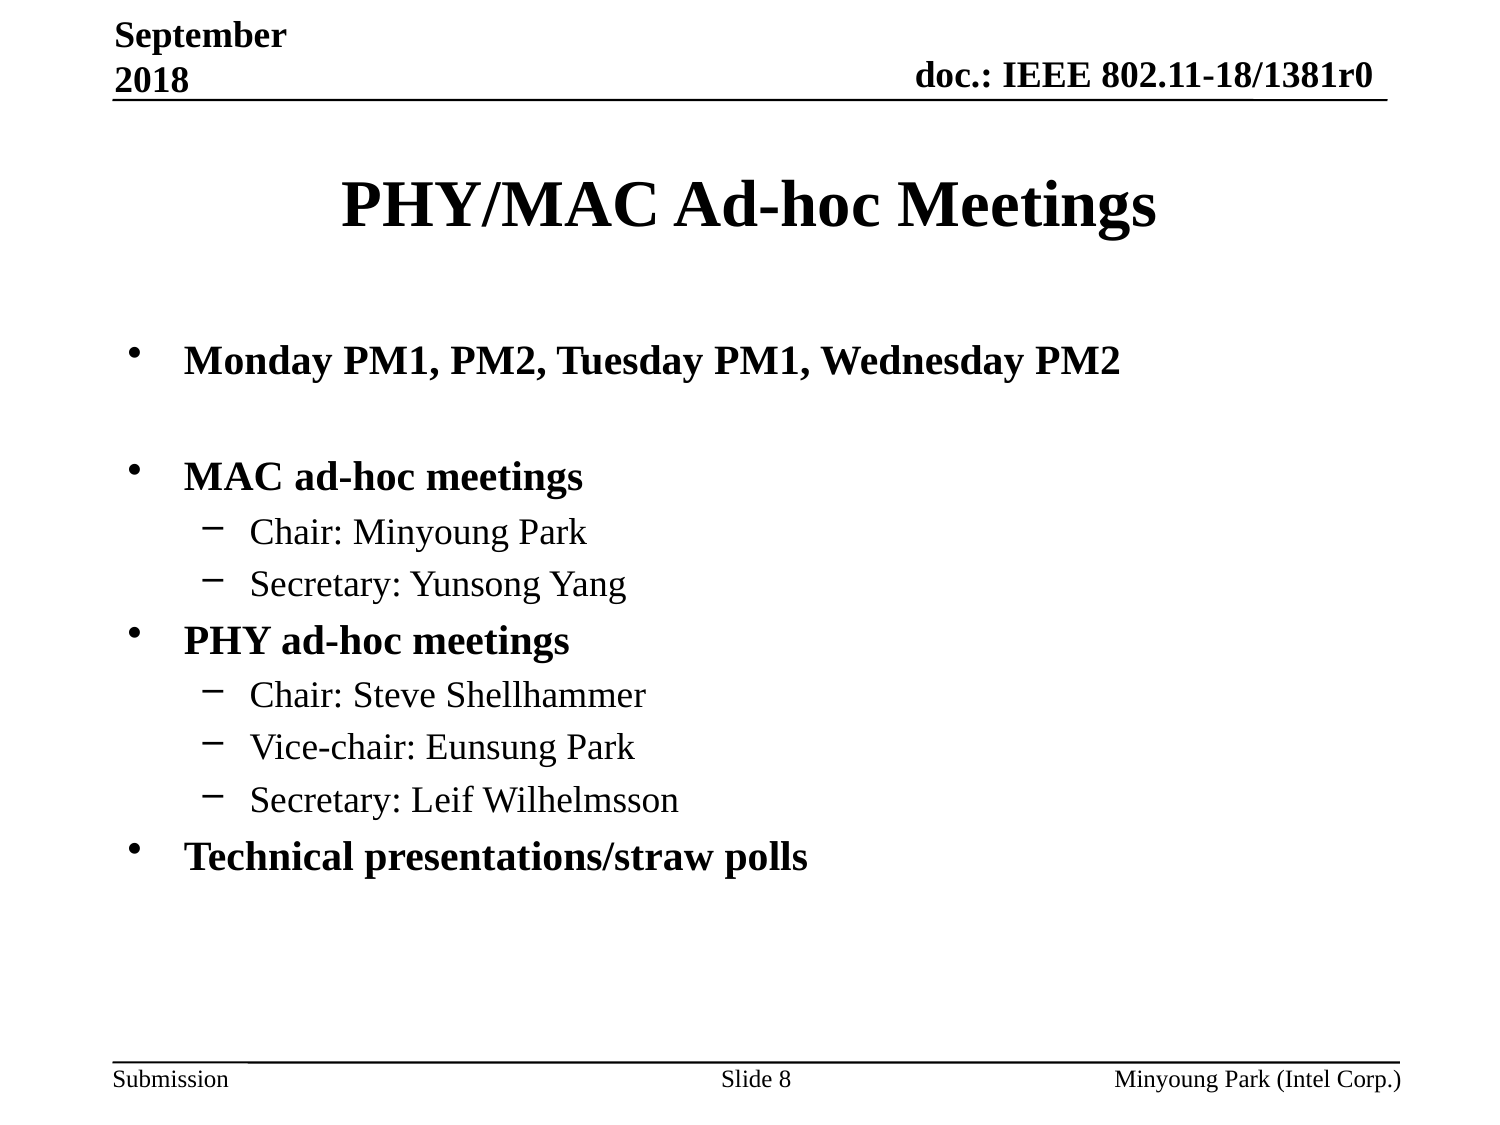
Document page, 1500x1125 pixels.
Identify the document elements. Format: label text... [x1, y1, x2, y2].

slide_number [114, 54, 335, 101]
list Monday PM1, PM2, Tuesday PM1, Wednesday PM2 MAC ad-hoc meetings Chair: Minyoung Park Secretary: Yunsong Yang PHY ad-hoc meetings Chair: Steve Shellhammer Vice-chair: Eunsung Park Secretary: Leif Wilhelmsson Technical presentations/straw polls [112, 324, 1388, 1000]
footer Minyoung Park (Intel Corp.) [949, 1061, 1402, 1093]
slide_number Slide 8 [712, 1061, 800, 1093]
title PHY/MAC Ad-hoc Meetings [112, 112, 1388, 288]
